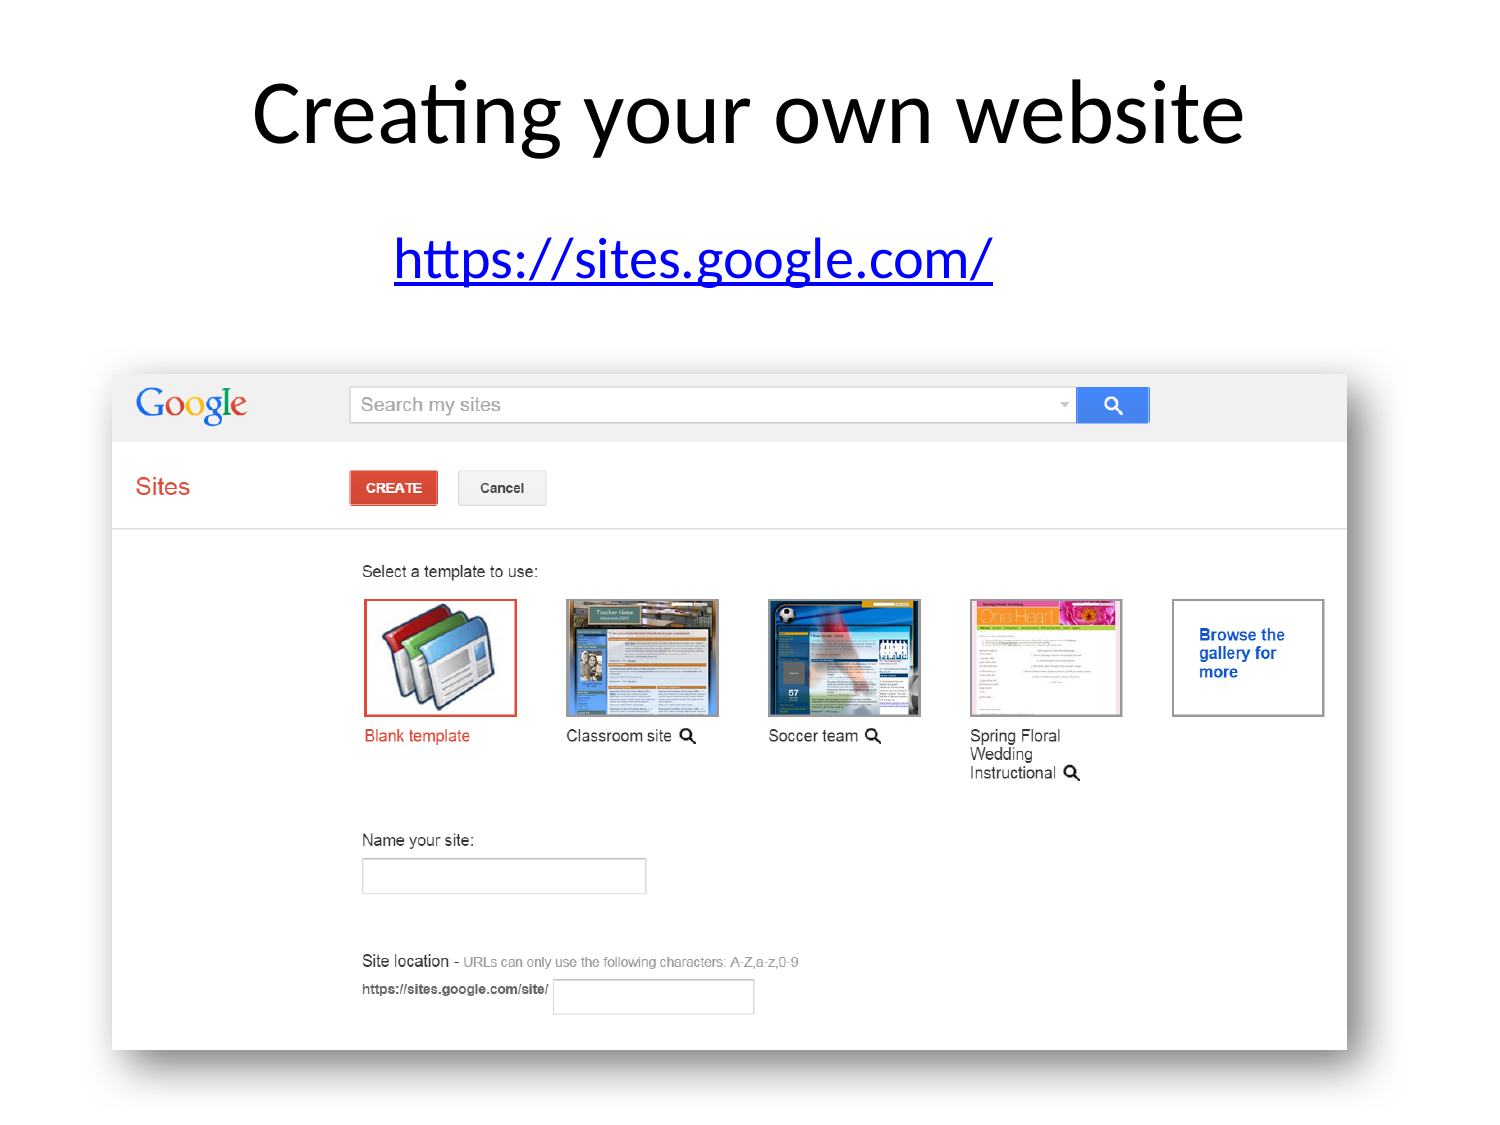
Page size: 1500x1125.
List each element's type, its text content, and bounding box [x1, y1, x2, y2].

picture [112, 374, 1348, 1051]
text_box https://sites.google.com/ [378, 212, 1009, 298]
text_box Creating your own website [74, 45, 1425, 175]
